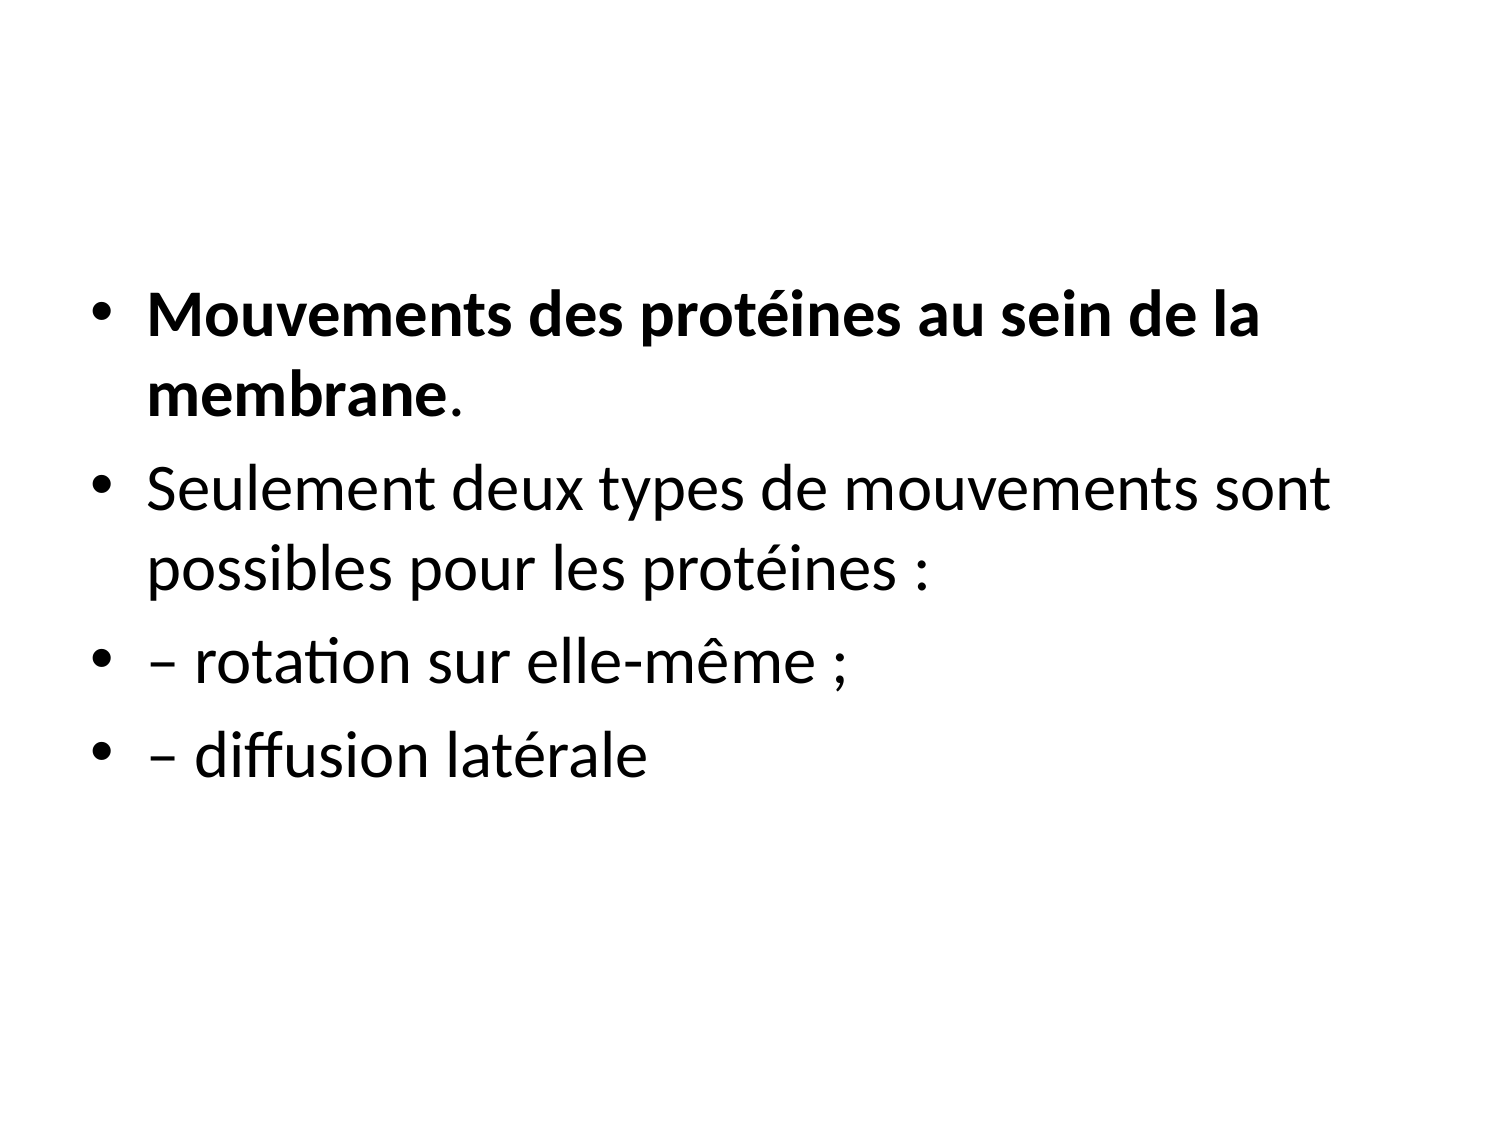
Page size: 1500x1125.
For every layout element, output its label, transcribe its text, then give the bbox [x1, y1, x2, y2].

list Mouvements des protéines au sein de la membrane. Seulement deux types de mouvements sont possibles pour les protéines : – rotation sur elle-même ; – diffusion latérale [75, 262, 1425, 1005]
